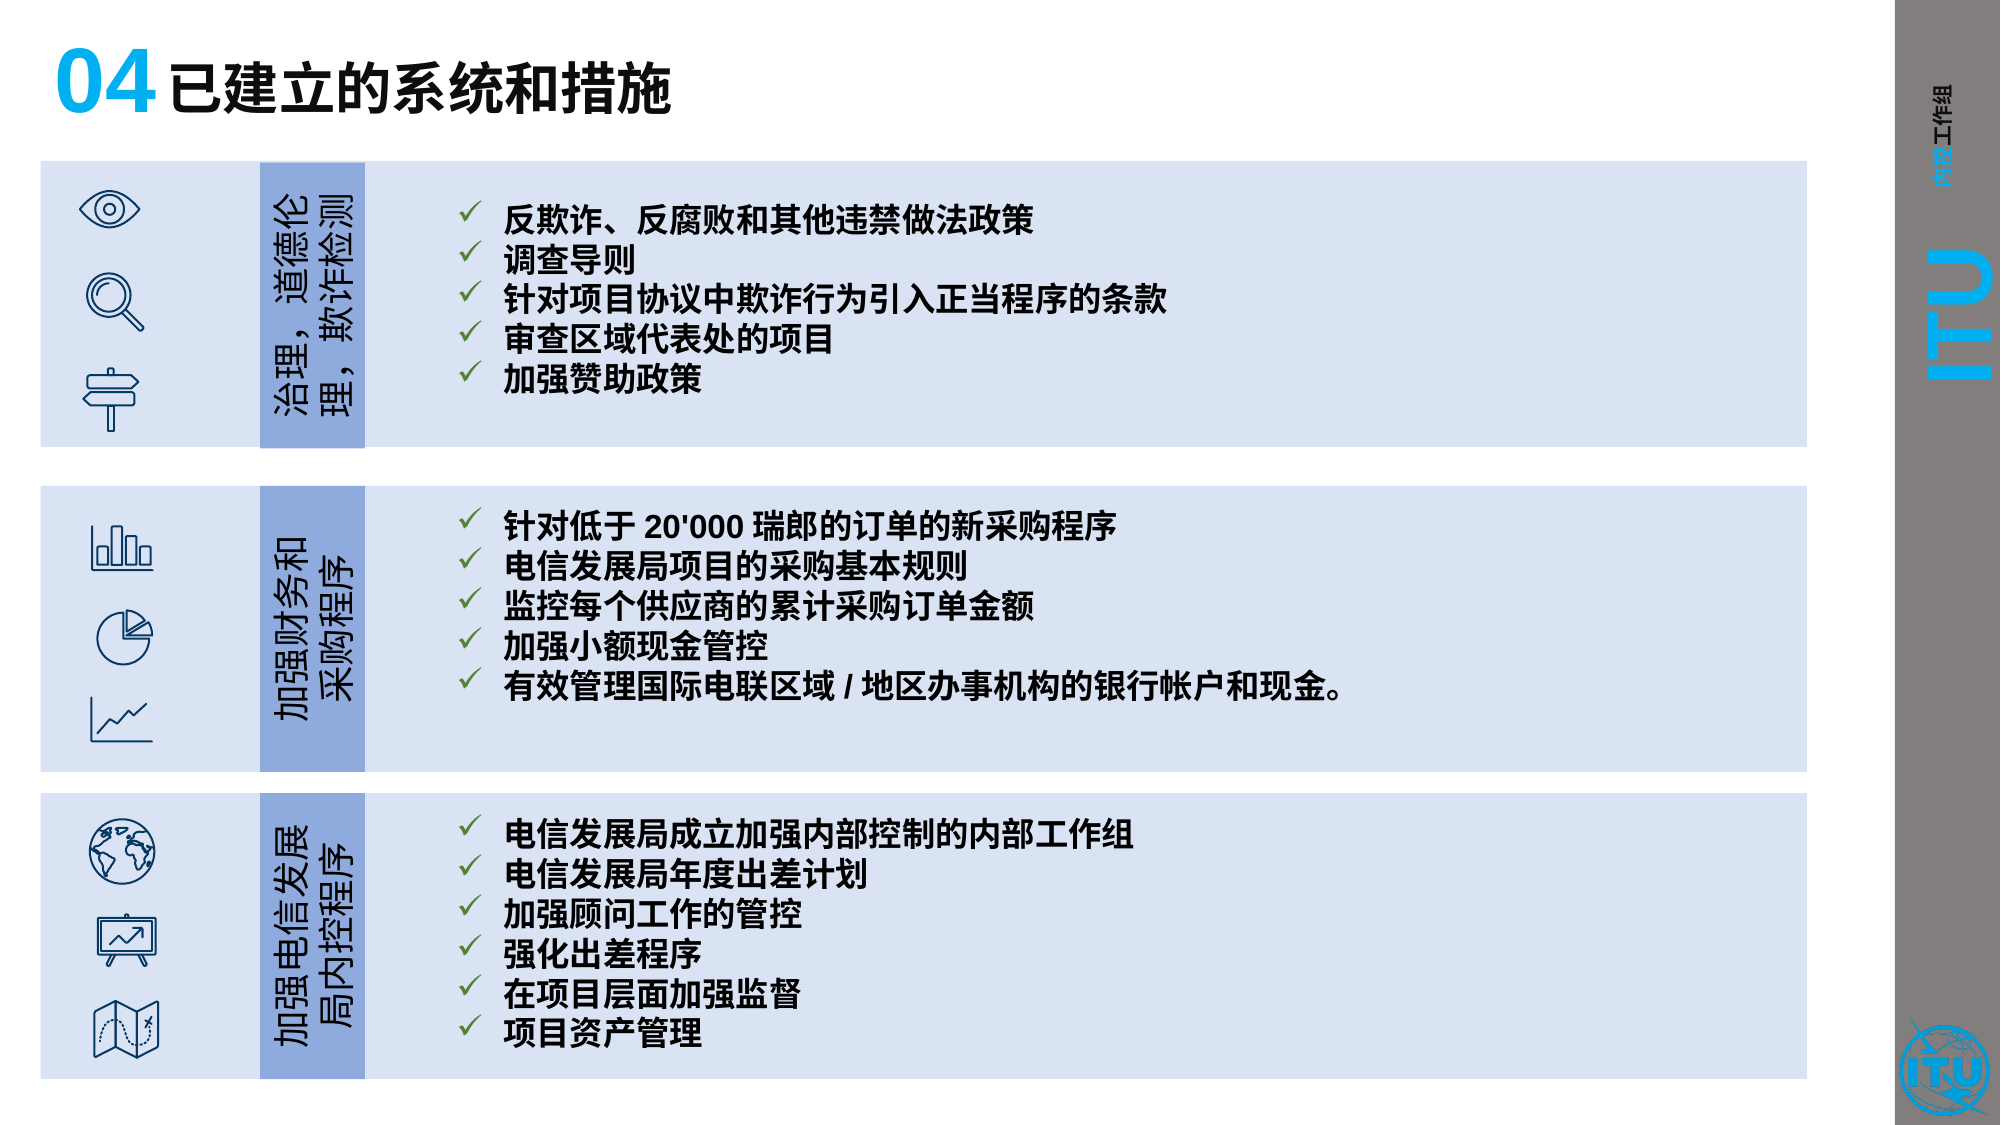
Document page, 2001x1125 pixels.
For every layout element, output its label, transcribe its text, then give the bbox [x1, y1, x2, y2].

text_box 针对低于20'000瑞郎的订单的新采购程序 电信发展局项目的采购基本规则 监控每个供应商的累计采购订单金额 加强小额现金管控 有效管理国际电联区域/地区办事机构的银行帐户和现金。 [441, 498, 2000, 805]
text_box [1894, 0, 2000, 191]
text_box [24, 13, 1201, 142]
text_box 反欺诈、反腐败和其他违禁做法政策 调查导则 针对项目协议中欺诈行为引入正当程序的条款 审查区域代表处的项目 加强赞助政策 [441, 191, 2000, 498]
picture [1953, 1103, 1963, 1108]
text_box 治理，道德伦理，欺诈检测 [260, 162, 365, 449]
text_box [92, 526, 153, 571]
text_box 电信发展局成立加强内部控制的内部工作组 电信发展局年度出差计划 加强顾问工作的管控 强化出差程序 在项目层面加强监督 项目资产管理 [441, 805, 2000, 1105]
text_box 内控工作组 [1922, 69, 1962, 191]
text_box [94, 1000, 159, 1058]
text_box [79, 191, 140, 228]
text_box [365, 485, 1807, 772]
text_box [91, 697, 152, 742]
picture [1903, 1030, 1986, 1111]
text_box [97, 610, 153, 665]
picture [1894, 1015, 1994, 1117]
text_box 加强电信发展局内控程序 [260, 793, 365, 1080]
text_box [83, 368, 139, 432]
text_box 加强财务和 采购程序 [260, 485, 365, 772]
text_box [1894, 1105, 2000, 1125]
text_box [40, 485, 260, 772]
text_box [97, 914, 156, 966]
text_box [87, 273, 144, 331]
text_box [365, 793, 1807, 1079]
picture [1964, 1096, 1976, 1103]
text_box [40, 793, 260, 1079]
text_box [40, 160, 1807, 447]
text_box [89, 819, 155, 884]
